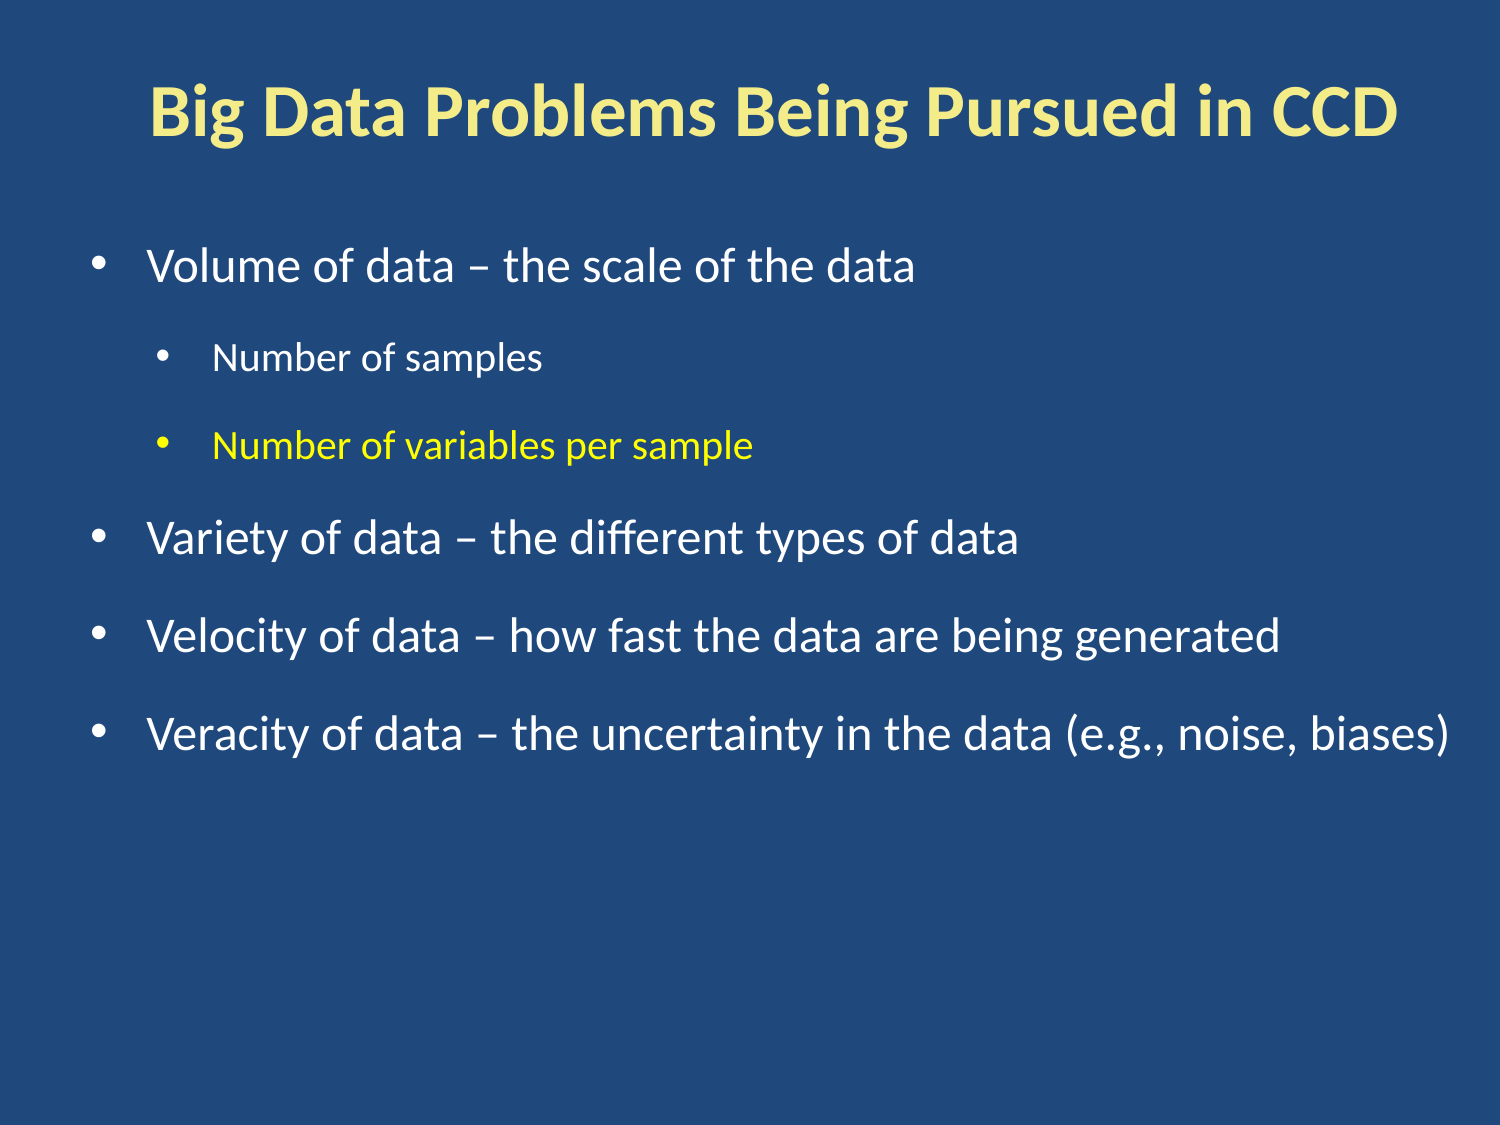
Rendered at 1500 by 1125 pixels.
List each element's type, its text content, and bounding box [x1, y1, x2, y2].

list Volume of data – the scale of the data Number of samples Number of variables per sample Variety of data – the different types of data Velocity of data – how fast the data are being generated Veracity of data – the uncertainty in the data (e.g., noise, biases) [75, 224, 1488, 750]
title Big Data Problems Being Pursued in CCD [62, 37, 1488, 175]
